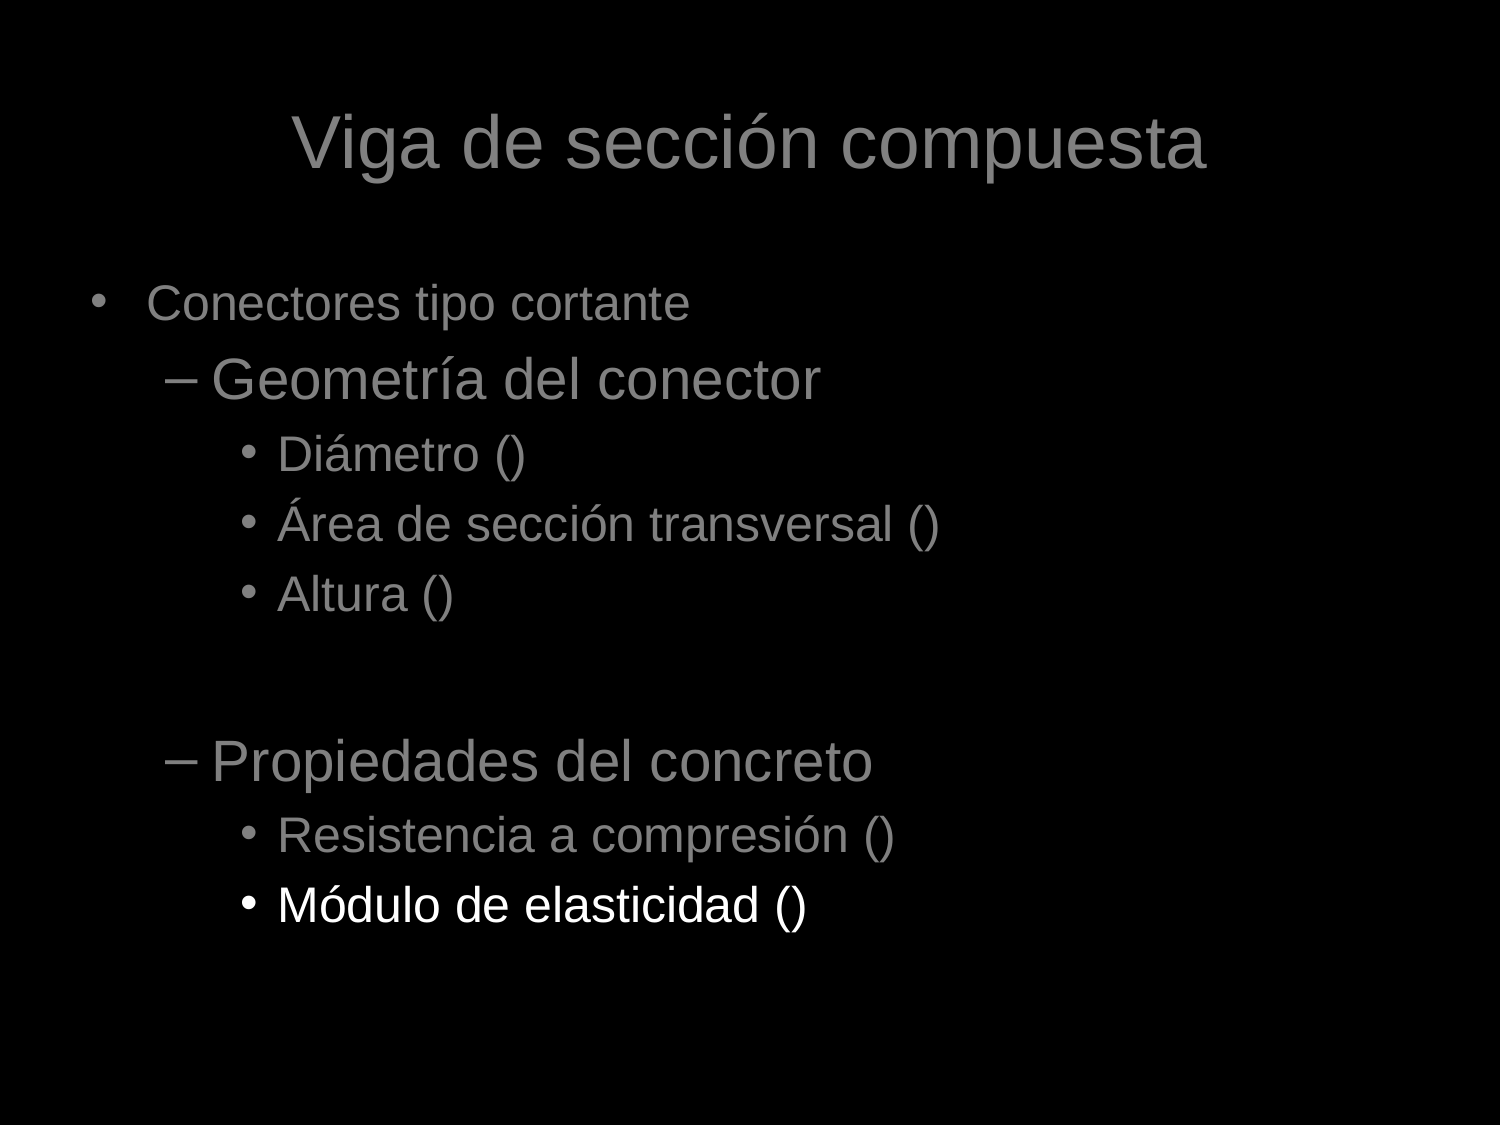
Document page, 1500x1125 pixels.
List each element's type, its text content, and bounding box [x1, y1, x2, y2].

title Viga de sección compuesta [75, 45, 1425, 233]
